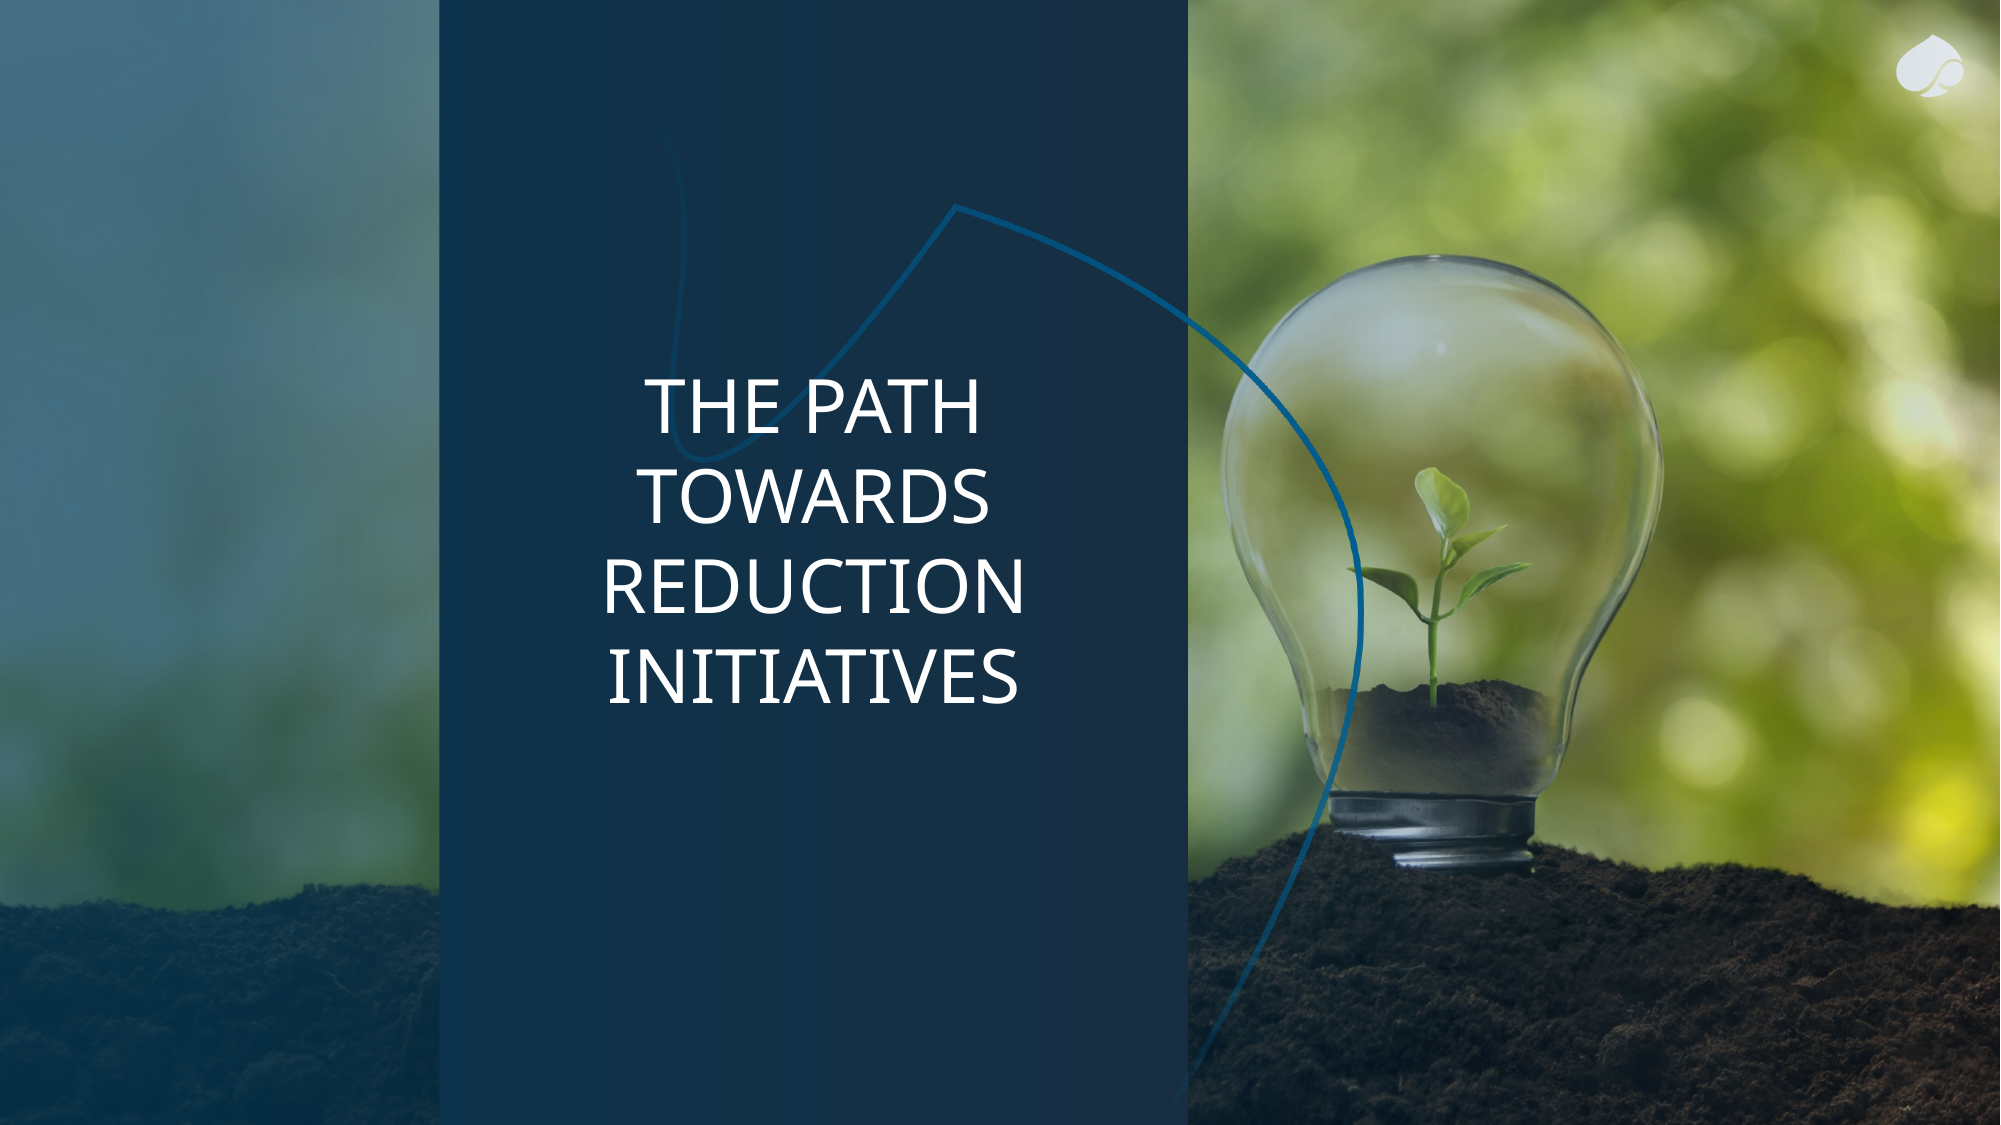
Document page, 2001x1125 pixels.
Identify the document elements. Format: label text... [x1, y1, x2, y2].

title The path towards reduction initiatives [515, 358, 1114, 772]
text_box [0, 0, 2000, 1125]
